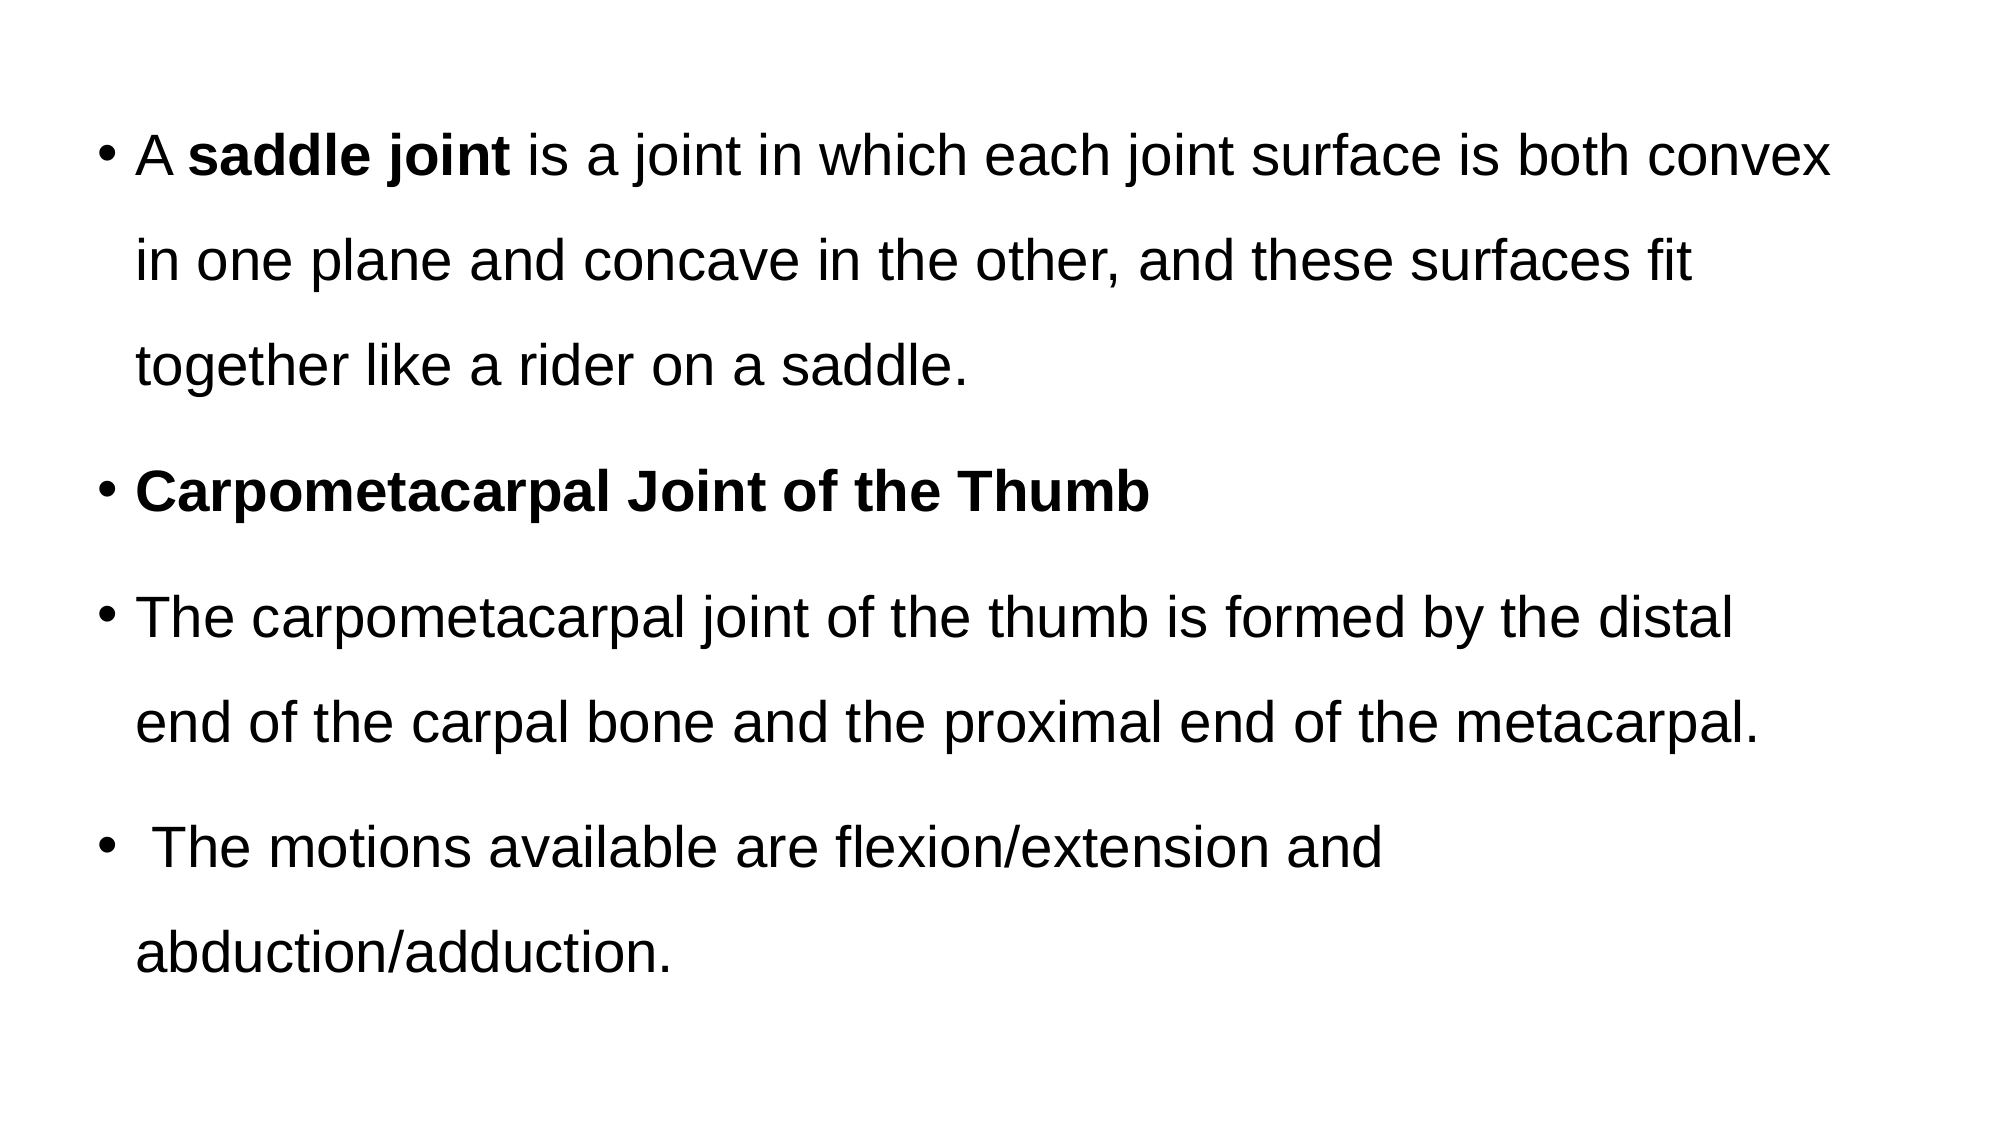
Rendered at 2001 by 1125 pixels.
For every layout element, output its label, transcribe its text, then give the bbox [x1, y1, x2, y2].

list A saddle joint is a joint in which each joint surface is both convex in one plane and concave in the other, and these surfaces fit together like a rider on a saddle. Carpometacarpal Joint of the Thumb The carpometacarpal joint of the thumb is formed by the distal end of the carpal bone and the proximal end of the metacarpal. The motions available are flexion/extension and abduction/adduction. [82, 75, 1863, 1014]
